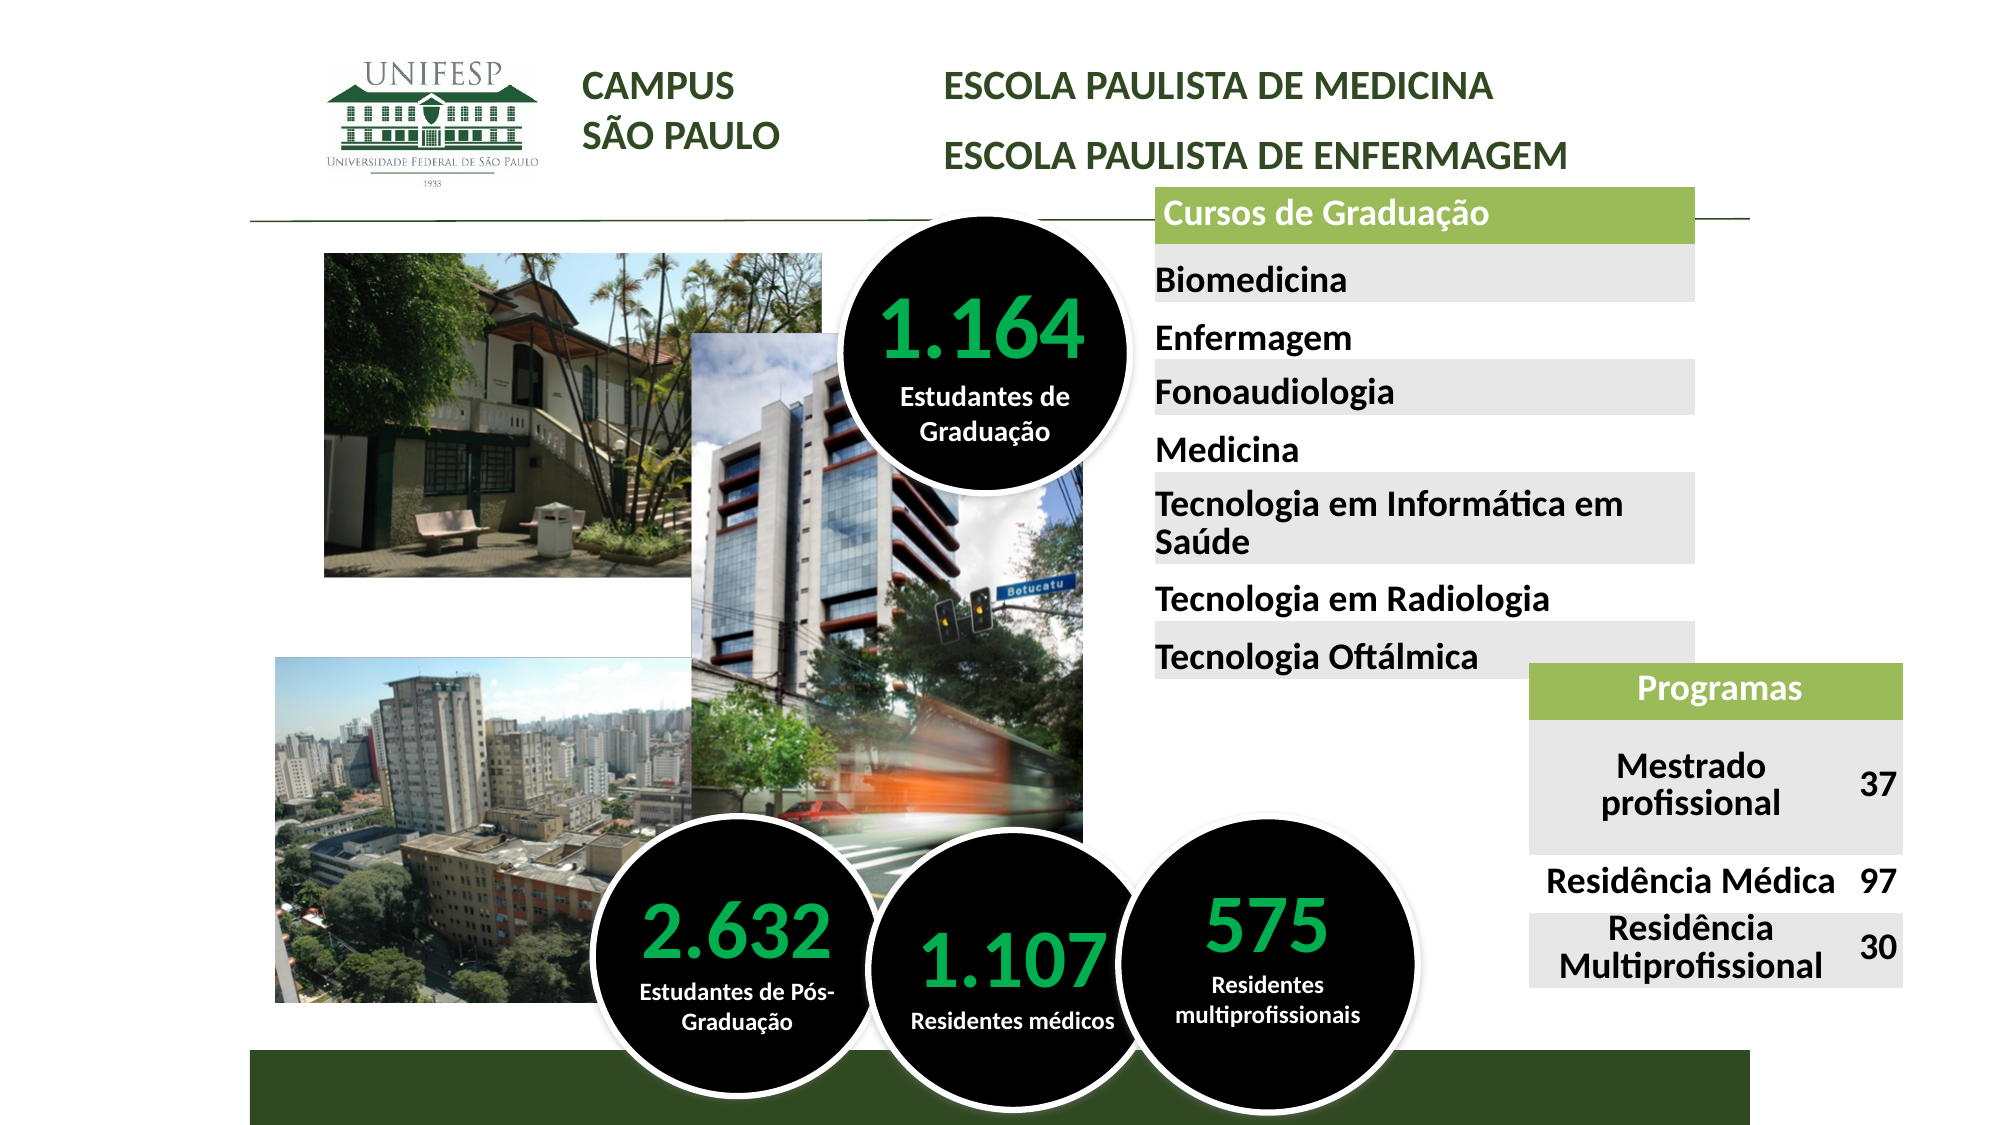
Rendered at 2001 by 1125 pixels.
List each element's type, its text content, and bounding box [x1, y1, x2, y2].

table_cell Fonoaudiologia [1155, 359, 1695, 415]
picture [274, 253, 1083, 1003]
table_header Programas [1529, 663, 1903, 720]
table_cell 37 [1854, 720, 1903, 855]
table_cell Medicina [1155, 415, 1695, 472]
table_cell Mestrado profissional [1529, 720, 1854, 855]
table_cell Tecnologia Oftálmica [1155, 621, 1695, 679]
text_box ESCOLA PAULISTA DE MEDICINA ESCOLA PAULISTA DE ENFERMAGEM [917, 42, 1727, 206]
text_box [249, 1050, 1750, 1125]
table_cell Tecnologia em Informática em Saúde [1155, 472, 1695, 564]
table_cell Biomedicina [1155, 244, 1695, 302]
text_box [592, 816, 883, 1097]
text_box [868, 829, 1118, 1110]
table_header Cursos de Graduação [1155, 187, 1695, 244]
table_cell Enfermagem [1155, 302, 1695, 359]
table_cell 30 [1854, 913, 1903, 988]
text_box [1118, 816, 1418, 1113]
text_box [840, 213, 1130, 494]
picture [326, 61, 538, 187]
table_cell Residência Multiprofissional [1529, 913, 1854, 988]
table_cell 97 [1854, 855, 1903, 913]
text_box CAMPUS SÃO PAULO [574, 50, 1059, 114]
table_cell Tecnologia em Radiologia [1155, 564, 1695, 621]
table_cell Residência Médica [1529, 855, 1854, 913]
